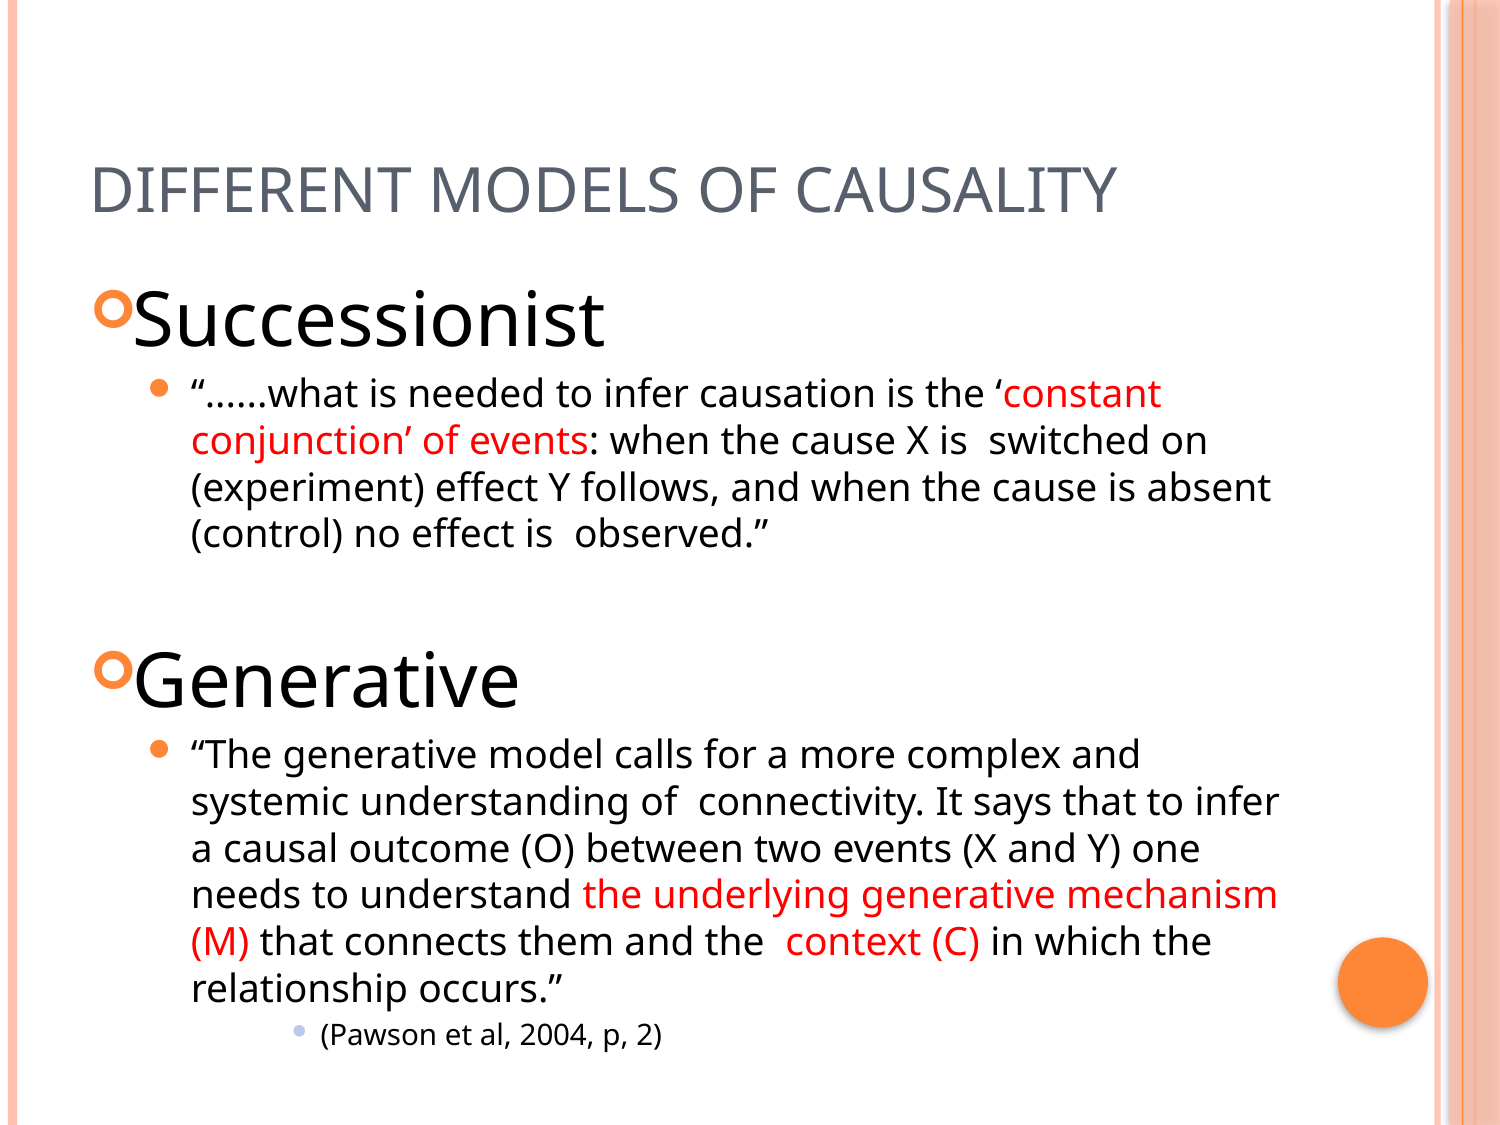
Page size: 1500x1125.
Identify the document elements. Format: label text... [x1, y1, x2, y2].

title Different models of causality [75, 45, 1300, 233]
list Successionist “......what is needed to infer causation is the ‘constant conjunction’ of events: when the cause X is switched on (experiment) effect Y follows, and when the cause is absent (control) no effect is observed.” Generative “The generative model calls for a more complex and systemic understanding of connectivity. It says that to infer a causal outcome (O) between two events (X and Y) one needs to understand the underlying generative mechanism (M) that connects them and the context (C) in which the relationship occurs.” (Pawson et al, 2004, p, 2) [75, 262, 1300, 1062]
